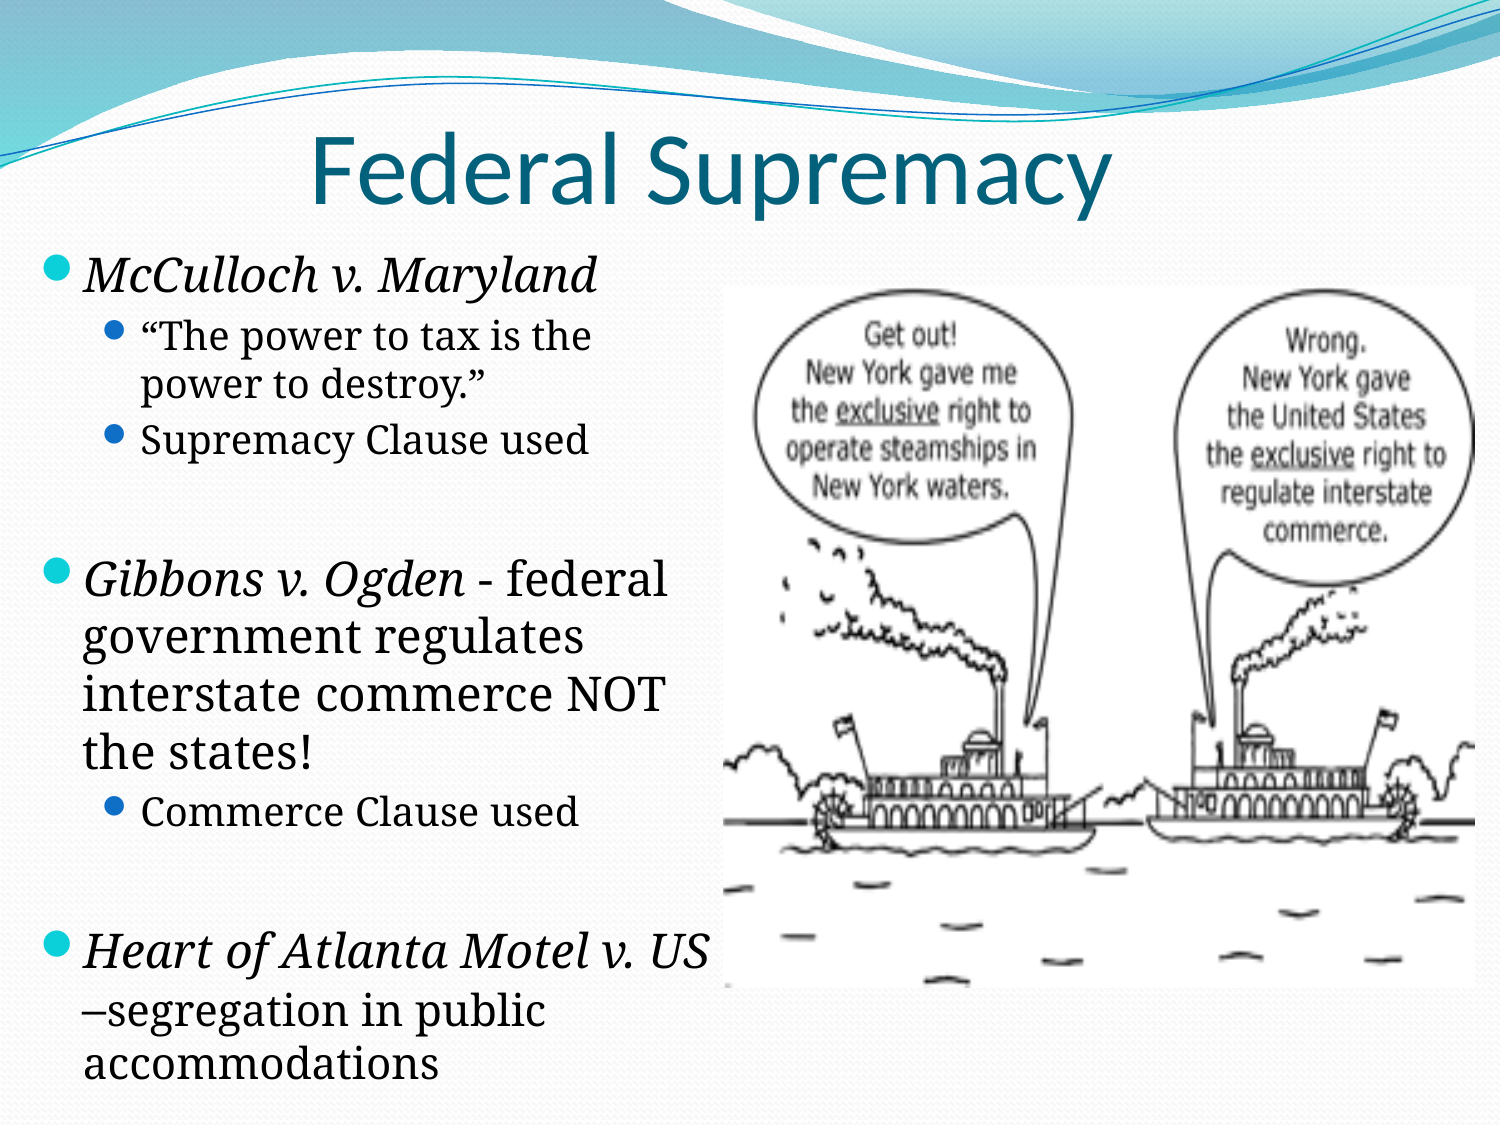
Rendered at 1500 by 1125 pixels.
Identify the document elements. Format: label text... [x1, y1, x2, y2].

title Federal Supremacy [75, 37, 1350, 225]
list McCulloch v. Maryland “The power to tax is the power to destroy.” Supremacy Clause used Gibbons v. Ogden - federal government regulates interstate commerce NOT the states! Commerce Clause used Heart of Atlanta Motel v. US –segregation in public accommodations [24, 237, 738, 1100]
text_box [722, 287, 1476, 988]
